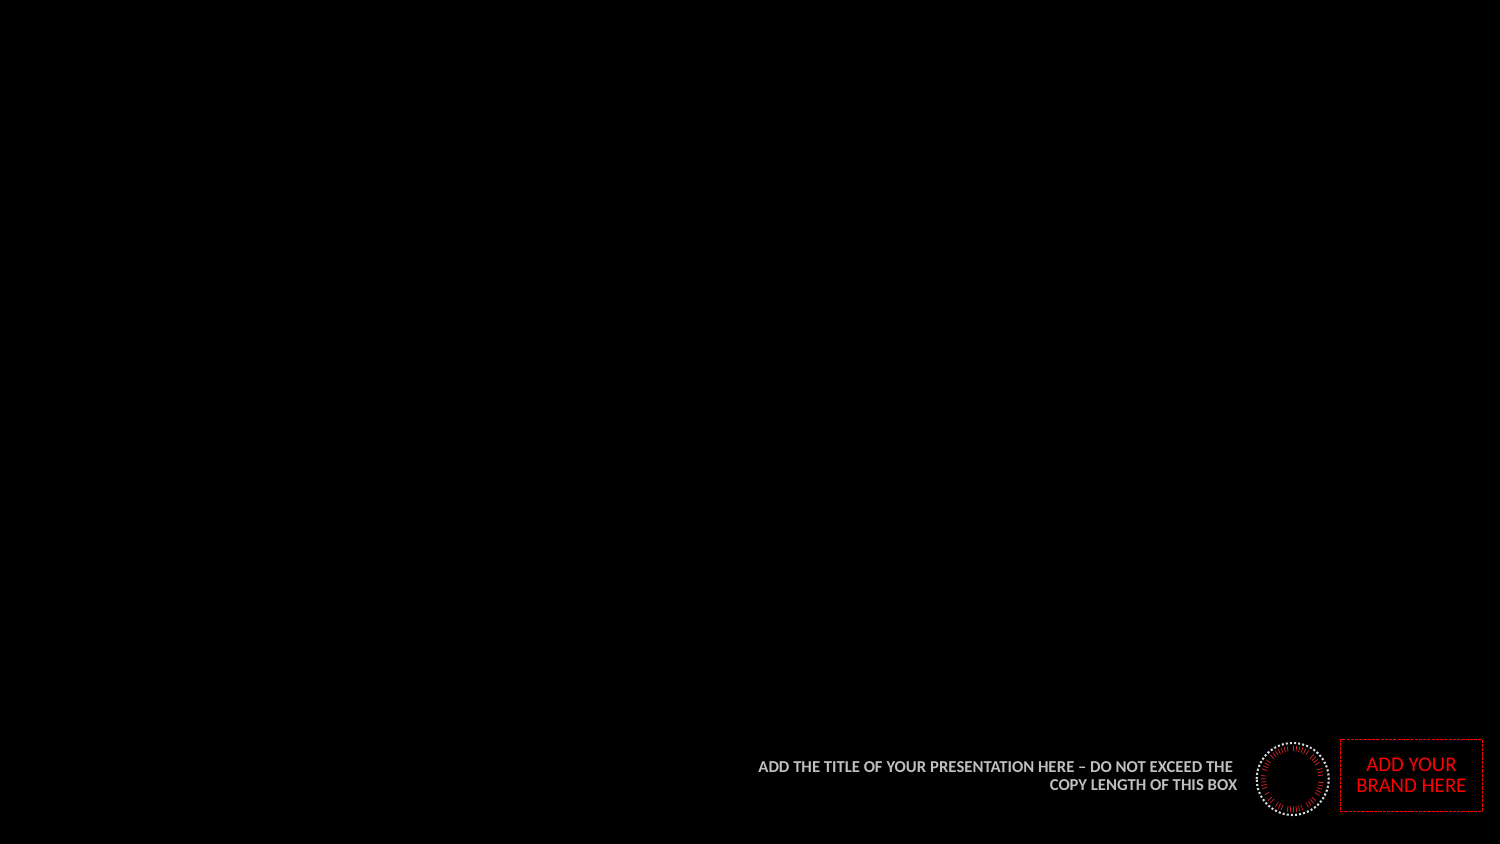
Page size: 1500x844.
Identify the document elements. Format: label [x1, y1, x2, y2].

picture [1256, 743, 1329, 815]
